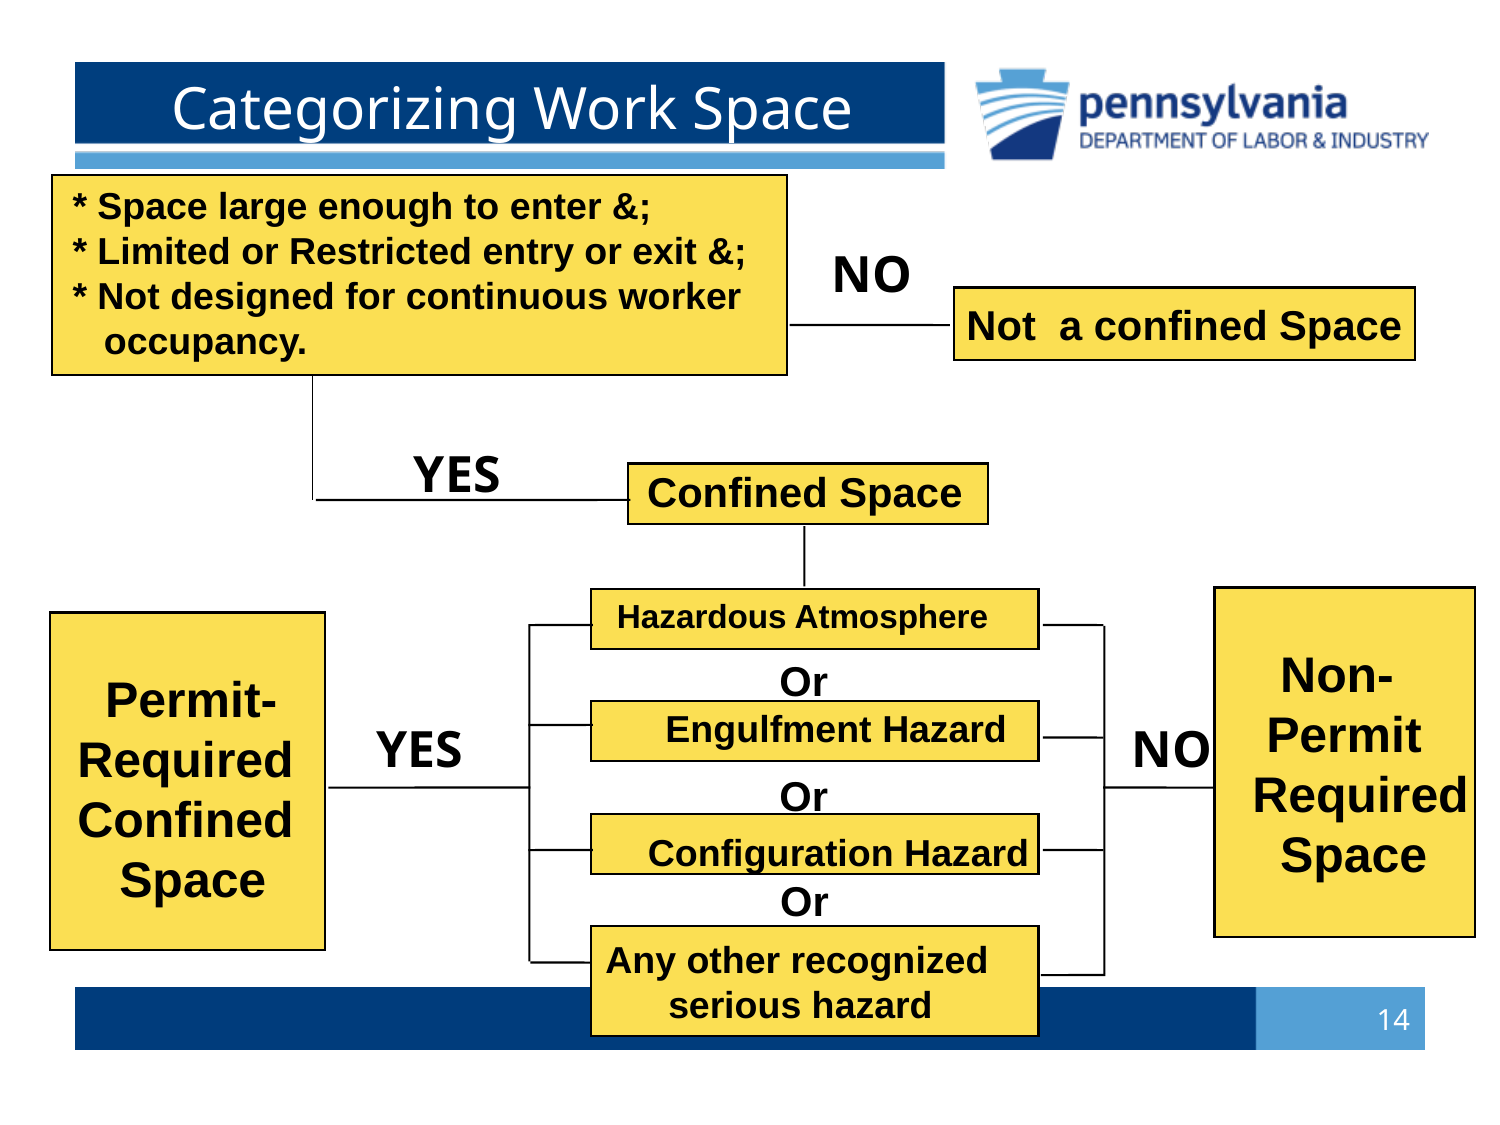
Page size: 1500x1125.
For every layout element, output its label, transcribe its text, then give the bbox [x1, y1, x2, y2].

text_box Hazardous Atmosphere [602, 587, 1024, 643]
text_box [949, 284, 1409, 360]
picture [74, 987, 1426, 1051]
text_box [590, 758, 1039, 762]
text_box [1214, 890, 1475, 938]
picture [74, 62, 1430, 170]
text_box [892, 813, 1039, 817]
text_box Or [764, 762, 892, 828]
text_box [590, 588, 1039, 649]
text_box Permit- Required Confined Space [62, 599, 318, 915]
text_box [50, 612, 325, 950]
text_box YES [361, 710, 479, 785]
text_box [52, 174, 788, 375]
text_box [74, 262, 1425, 987]
text_box * Space large enough to enter &; * Limited or Restricted entry or exit &; * Not designed for continuous worker occupancy. [57, 174, 763, 370]
text_box [590, 813, 764, 874]
text_box YES [399, 435, 516, 510]
text_box Engulfment Hazard [577, 697, 1055, 758]
text_box NO [1116, 710, 1227, 785]
text_box Not a confined Space [954, 287, 1415, 361]
text_box Any other recognized serious hazard [590, 925, 1039, 986]
text_box NO [816, 235, 927, 310]
text_box Or [764, 647, 892, 713]
text_box Non- Permit Required Space [1209, 574, 1500, 890]
text_box Or [765, 867, 845, 933]
text_box Confined Space [618, 449, 978, 525]
text_box [978, 463, 989, 524]
text_box Configuration Hazard [621, 817, 1045, 883]
